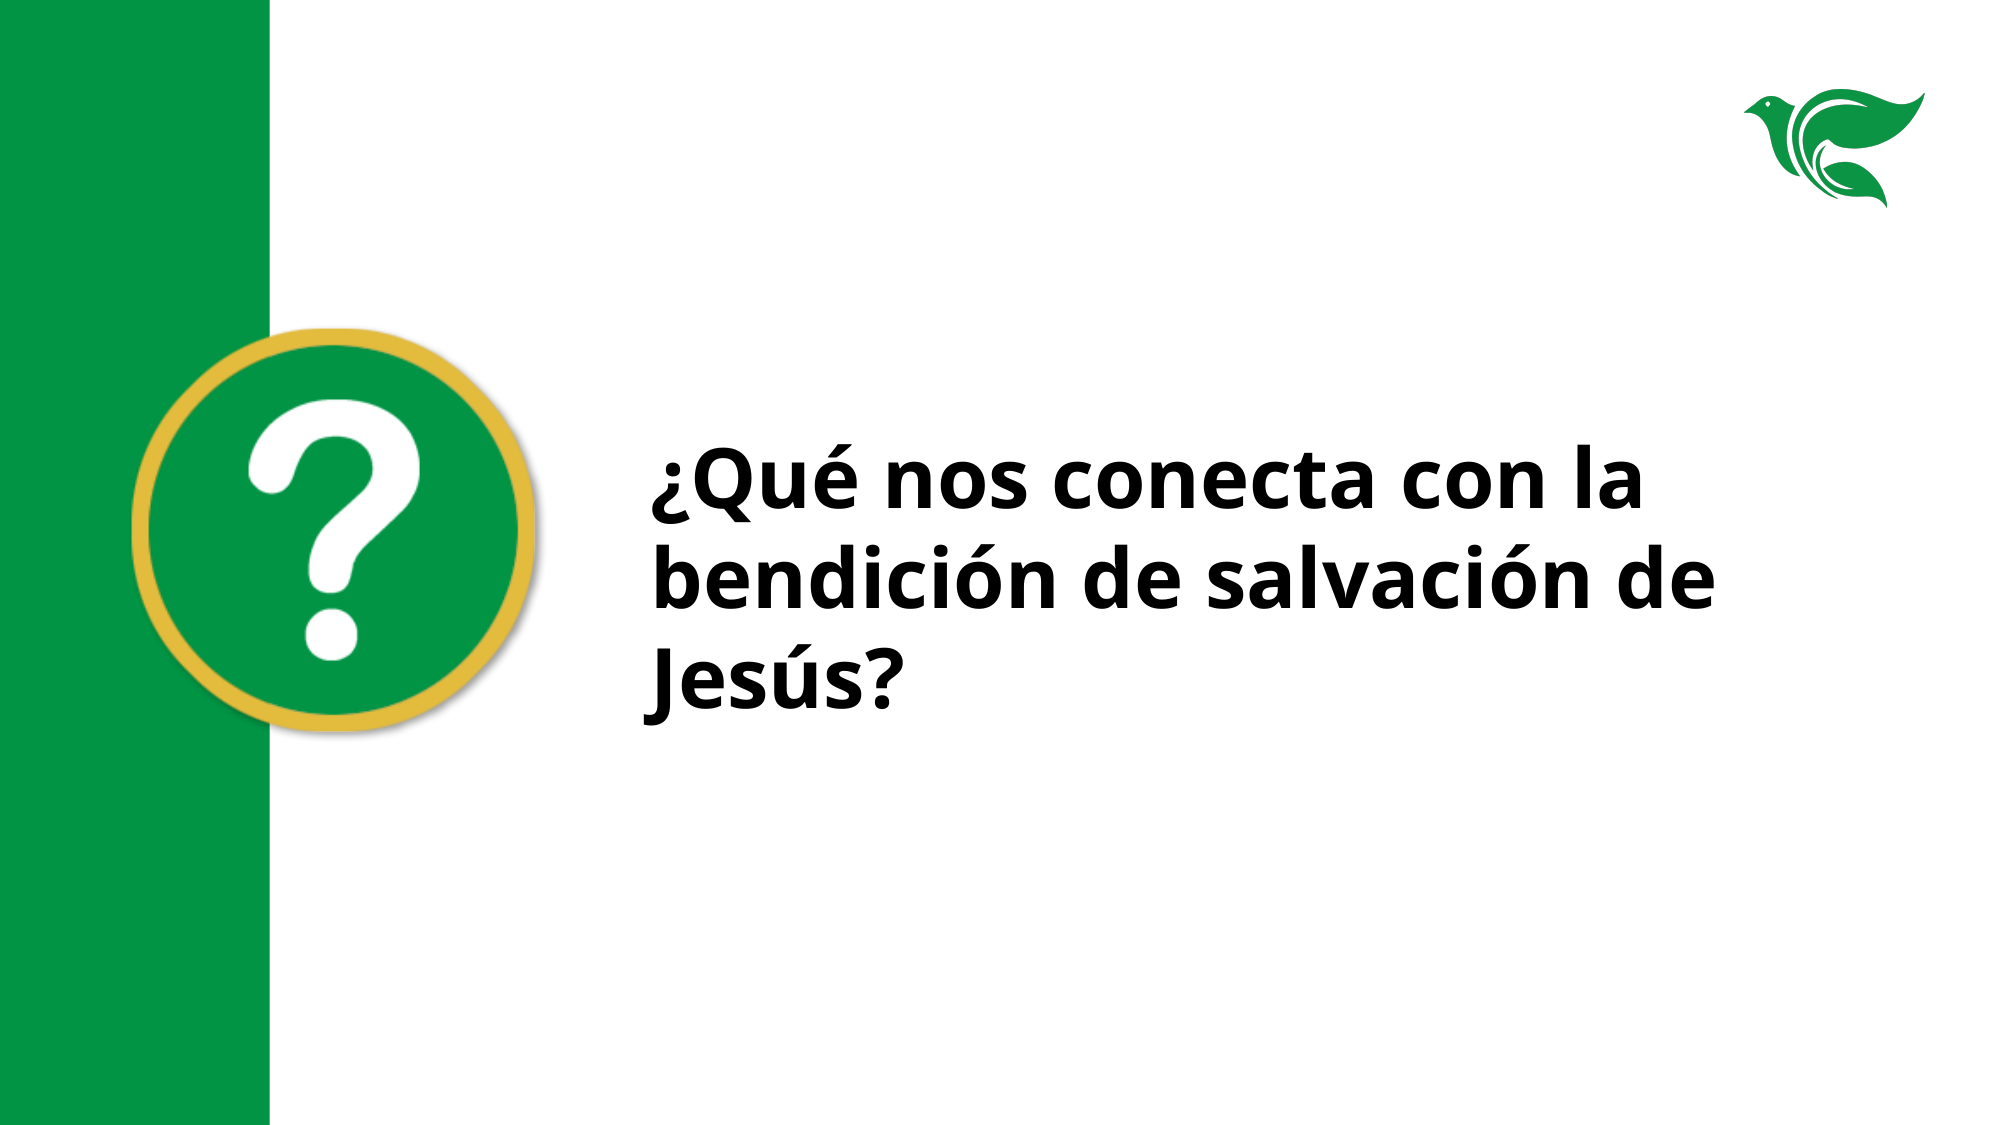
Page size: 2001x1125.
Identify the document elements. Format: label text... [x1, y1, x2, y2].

text_box ¿Qué nos conecta con la bendición de salvación de Jesús? [635, 417, 1888, 733]
picture [1722, 47, 1953, 240]
picture [77, 254, 592, 783]
text_box [0, 0, 270, 1125]
